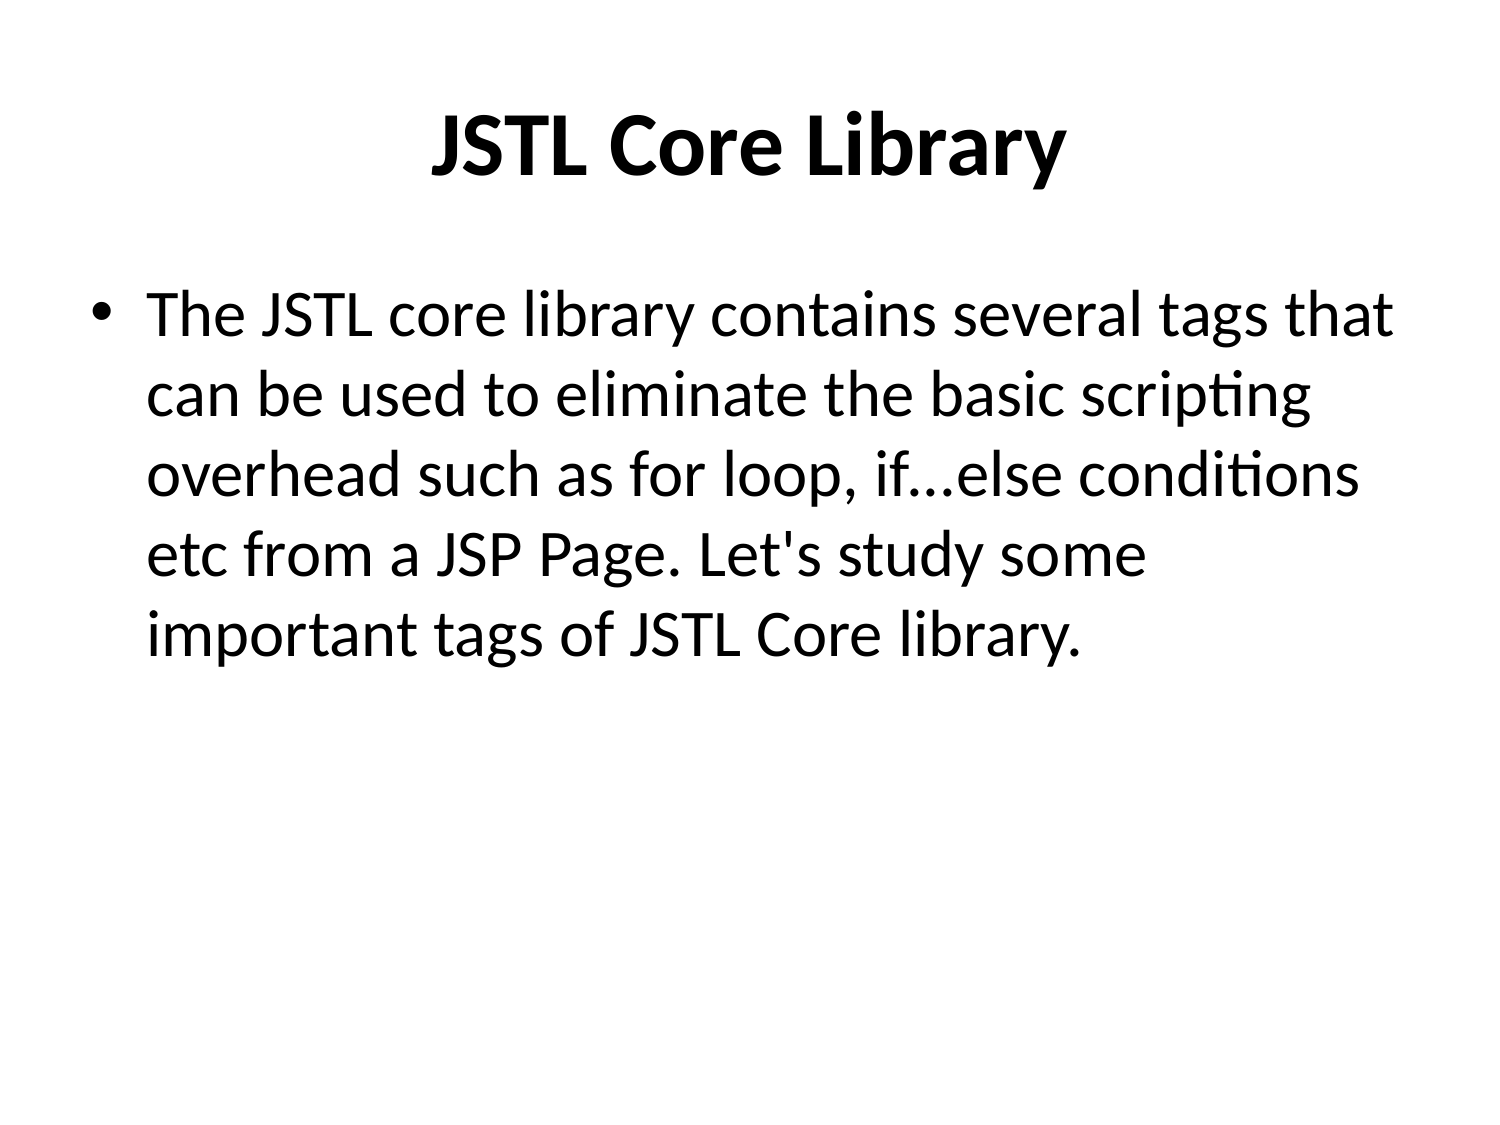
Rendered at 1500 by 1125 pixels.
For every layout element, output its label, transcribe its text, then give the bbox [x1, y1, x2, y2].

title JSTL Core Library [75, 45, 1425, 233]
list The JSTL core library contains several tags that can be used to eliminate the basic scripting overhead such as for loop, if...else conditions etc from a JSP Page. Let's study some important tags of JSTL Core library. [75, 262, 1425, 1005]
